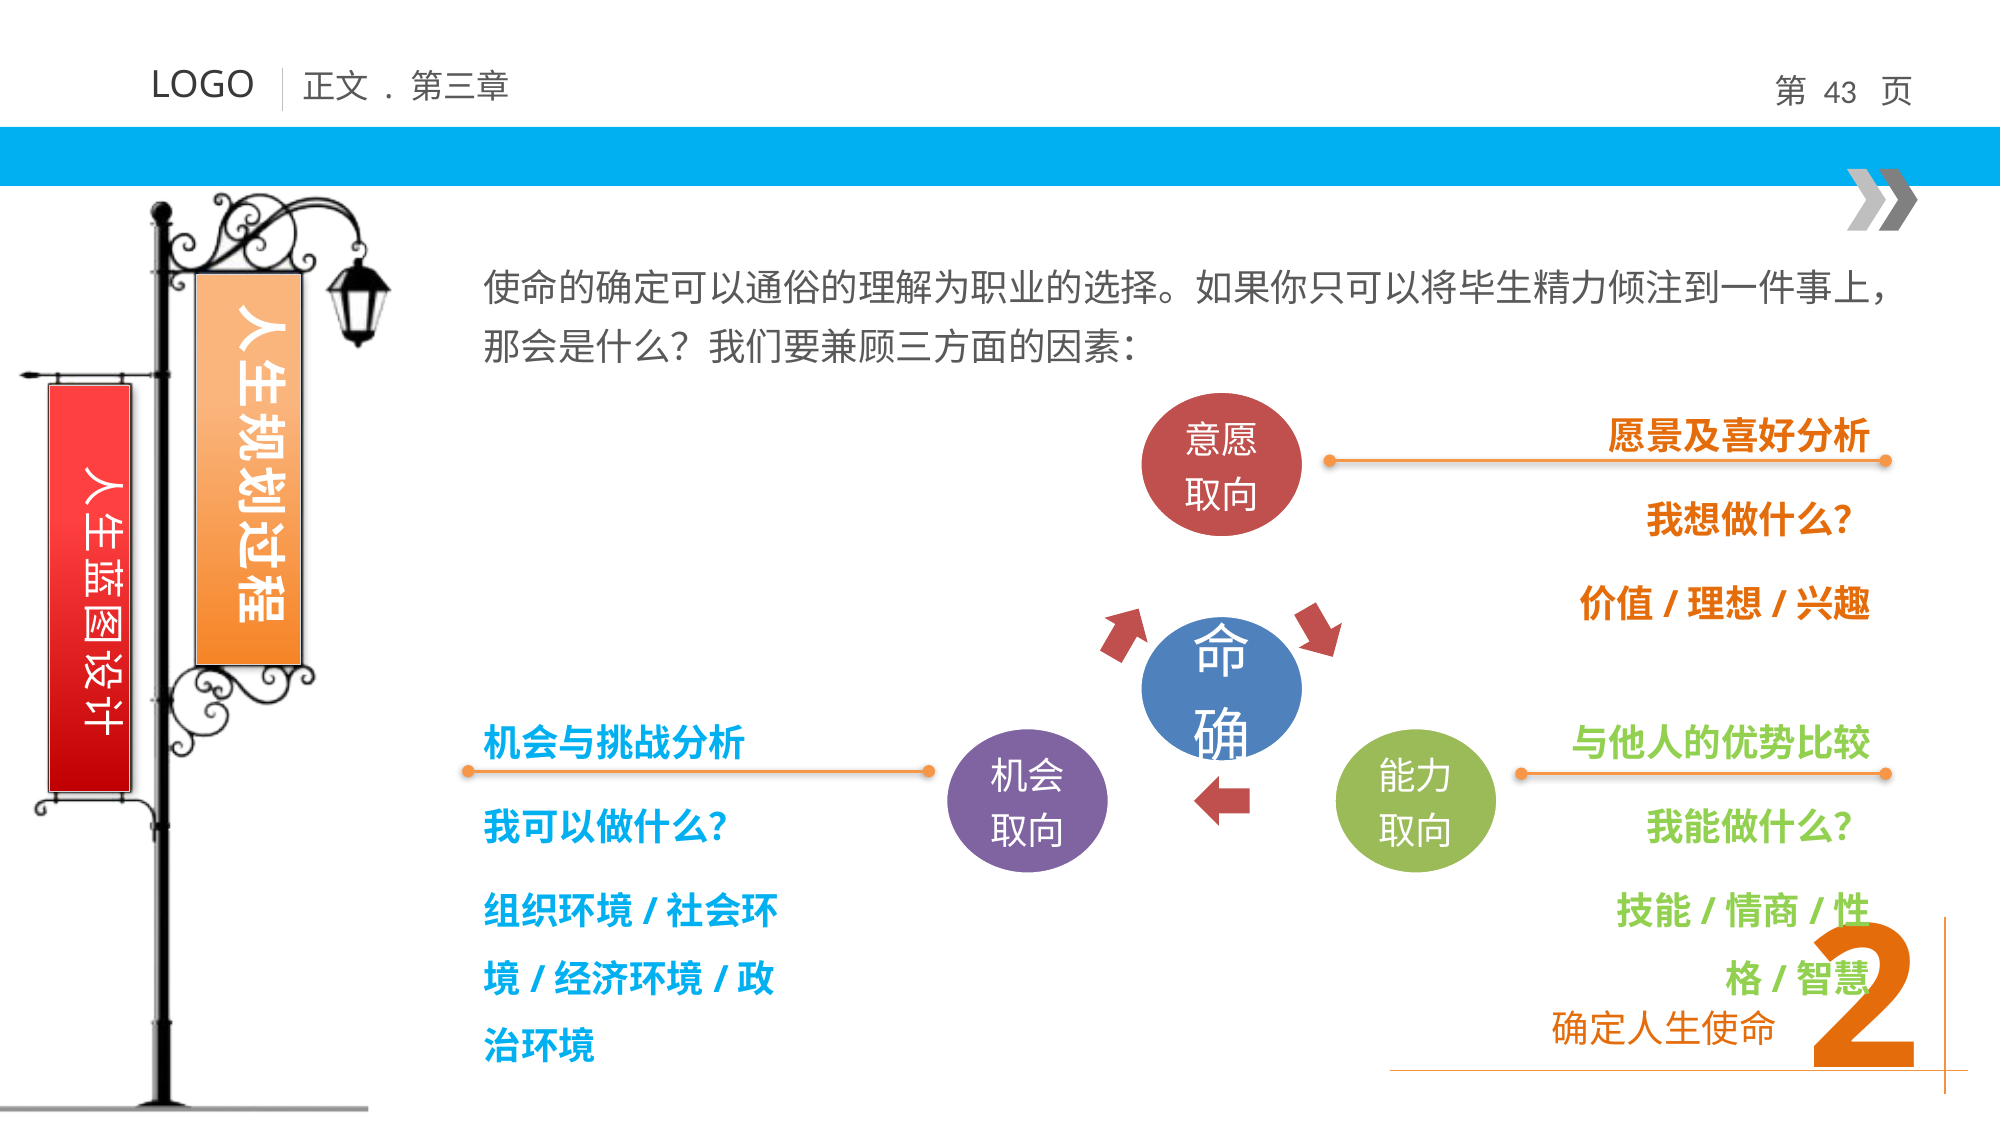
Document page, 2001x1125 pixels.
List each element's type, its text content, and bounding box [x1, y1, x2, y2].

text_box 愿景及喜好分析 我想做什么？ 价值/理想/兴趣 [1556, 461, 1886, 633]
text_box 机会与挑战分析 我可以做什么？ 组织环境/社会环境/经济环境/政治环境 [468, 688, 823, 771]
text_box 与他人的优势比较 我能做什么？ 技能/情商/性格/智慧 [1556, 689, 1886, 771]
text_box 愿景及喜好分析 我想做什么？ 价值/理想/兴趣 [1495, 381, 1886, 460]
text_box 机会与挑战分析 我可以做什么？ 组织环境/社会环境/经济环境/政治环境 [468, 772, 823, 1075]
picture [0, 187, 413, 1125]
text_box 使命的确定可以通俗的理解为职业的选择。如果你只可以将毕生精力倾注到一件事上，那会是什么？我们要兼顾三方面的因素： [468, 243, 1945, 376]
text_box 人生蓝图设计 [57, 404, 138, 799]
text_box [888, 389, 1556, 988]
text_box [1389, 860, 1969, 1118]
text_box 与他人的优势比较 我能做什么？ 技能/情商/性格/智慧 [1556, 783, 1886, 860]
